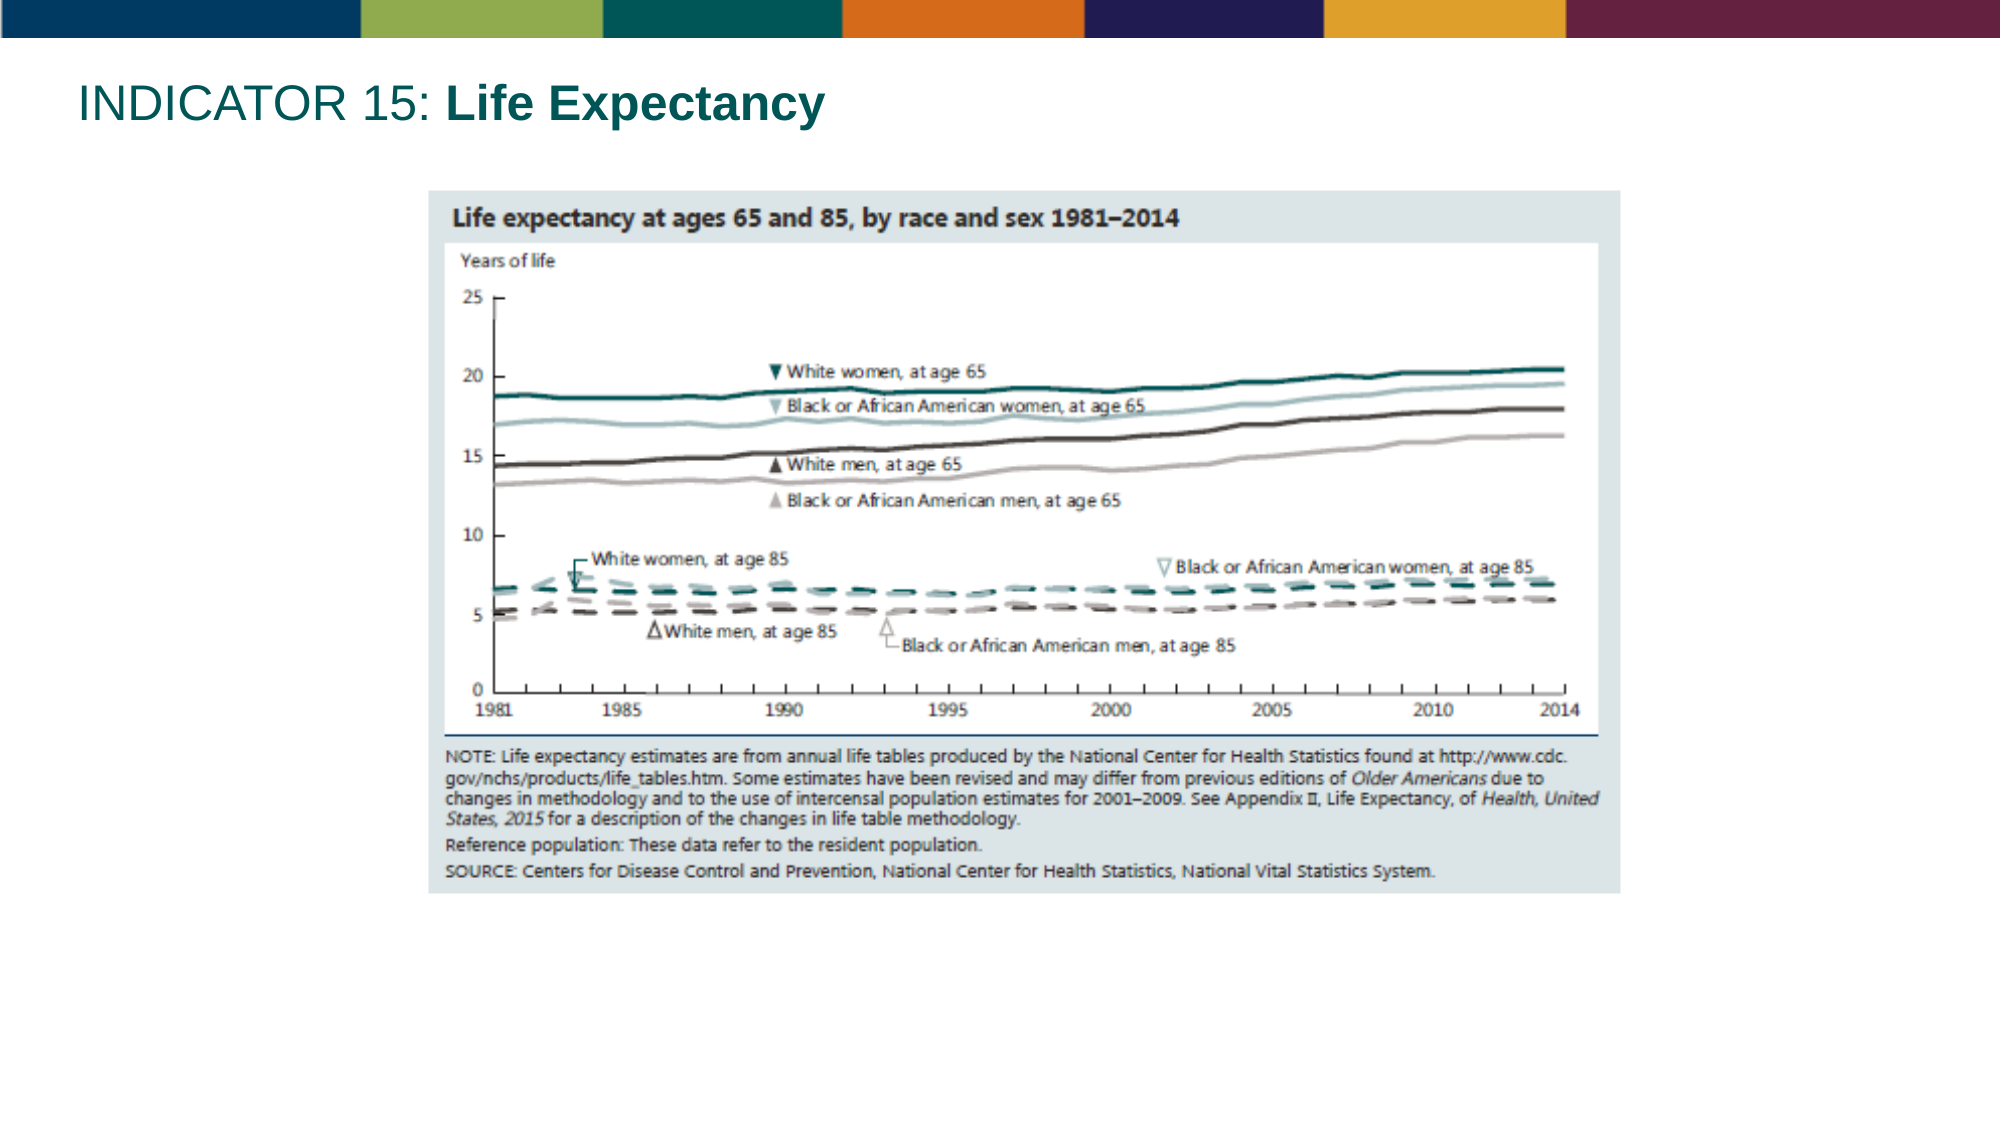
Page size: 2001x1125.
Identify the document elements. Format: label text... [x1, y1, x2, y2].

title INDICATOR 15: Life Expectancy [62, 56, 1866, 154]
picture [423, 181, 1629, 900]
picture [0, 0, 2000, 38]
